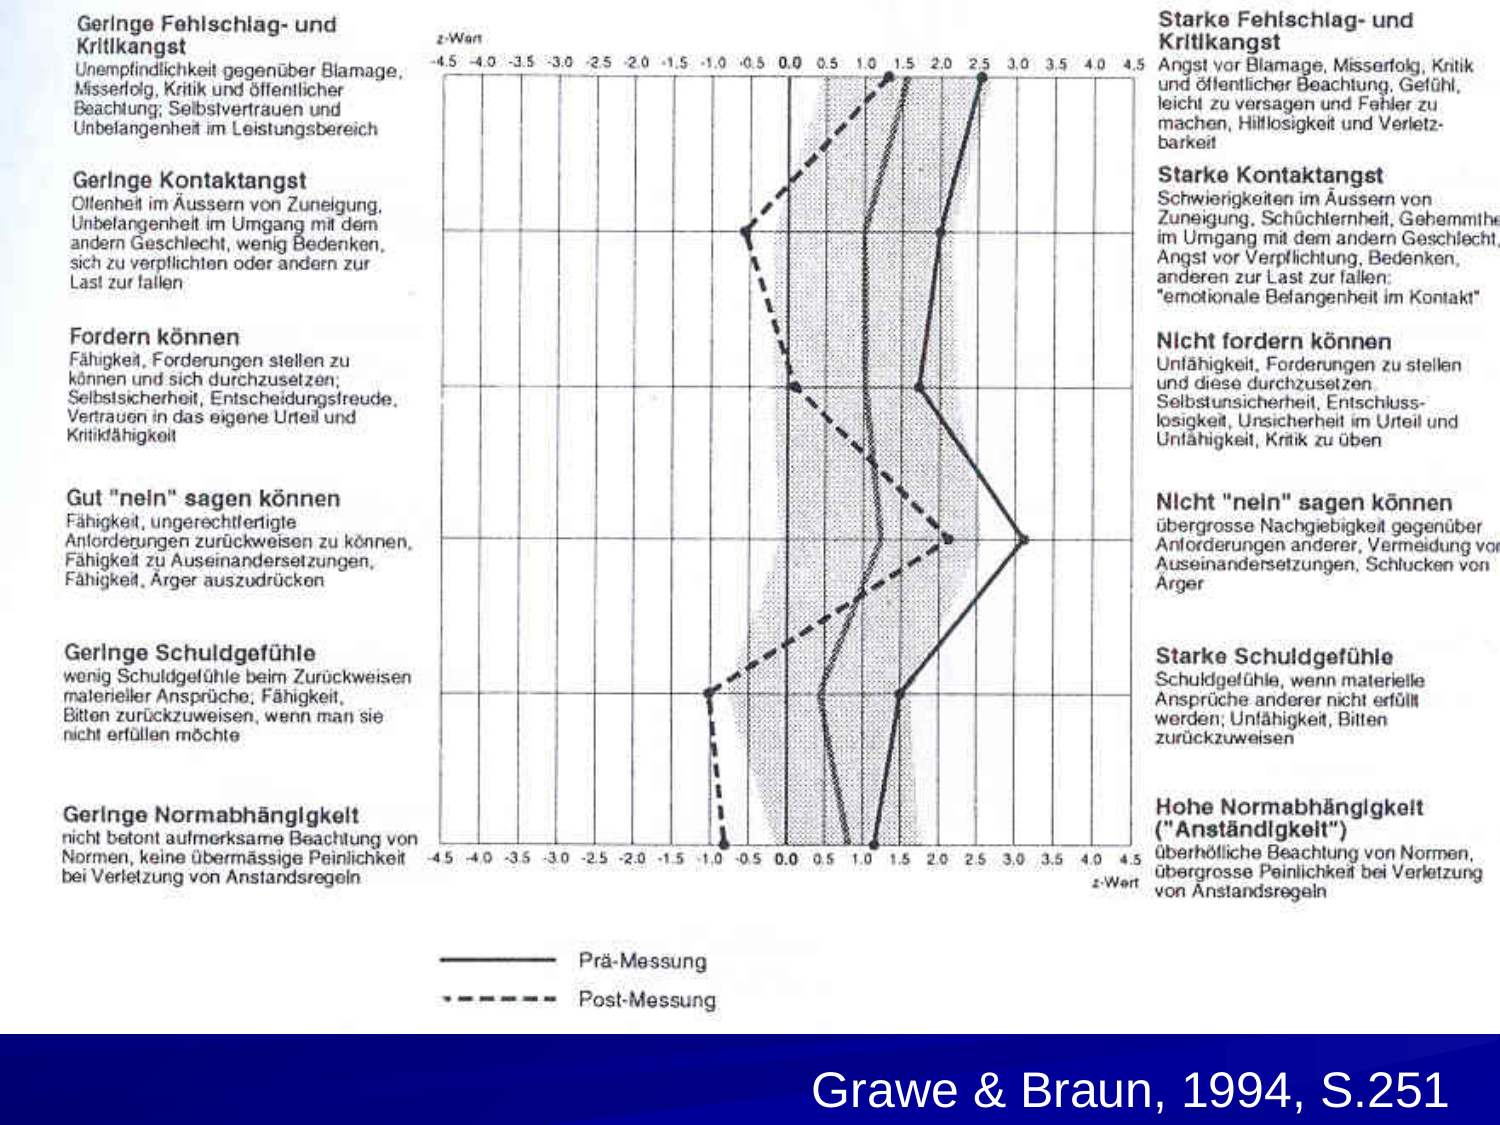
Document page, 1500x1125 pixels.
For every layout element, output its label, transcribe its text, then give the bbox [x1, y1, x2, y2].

text_box Grawe & Braun, 1994, S.251 [797, 1049, 1500, 1125]
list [0, 0, 1500, 1034]
